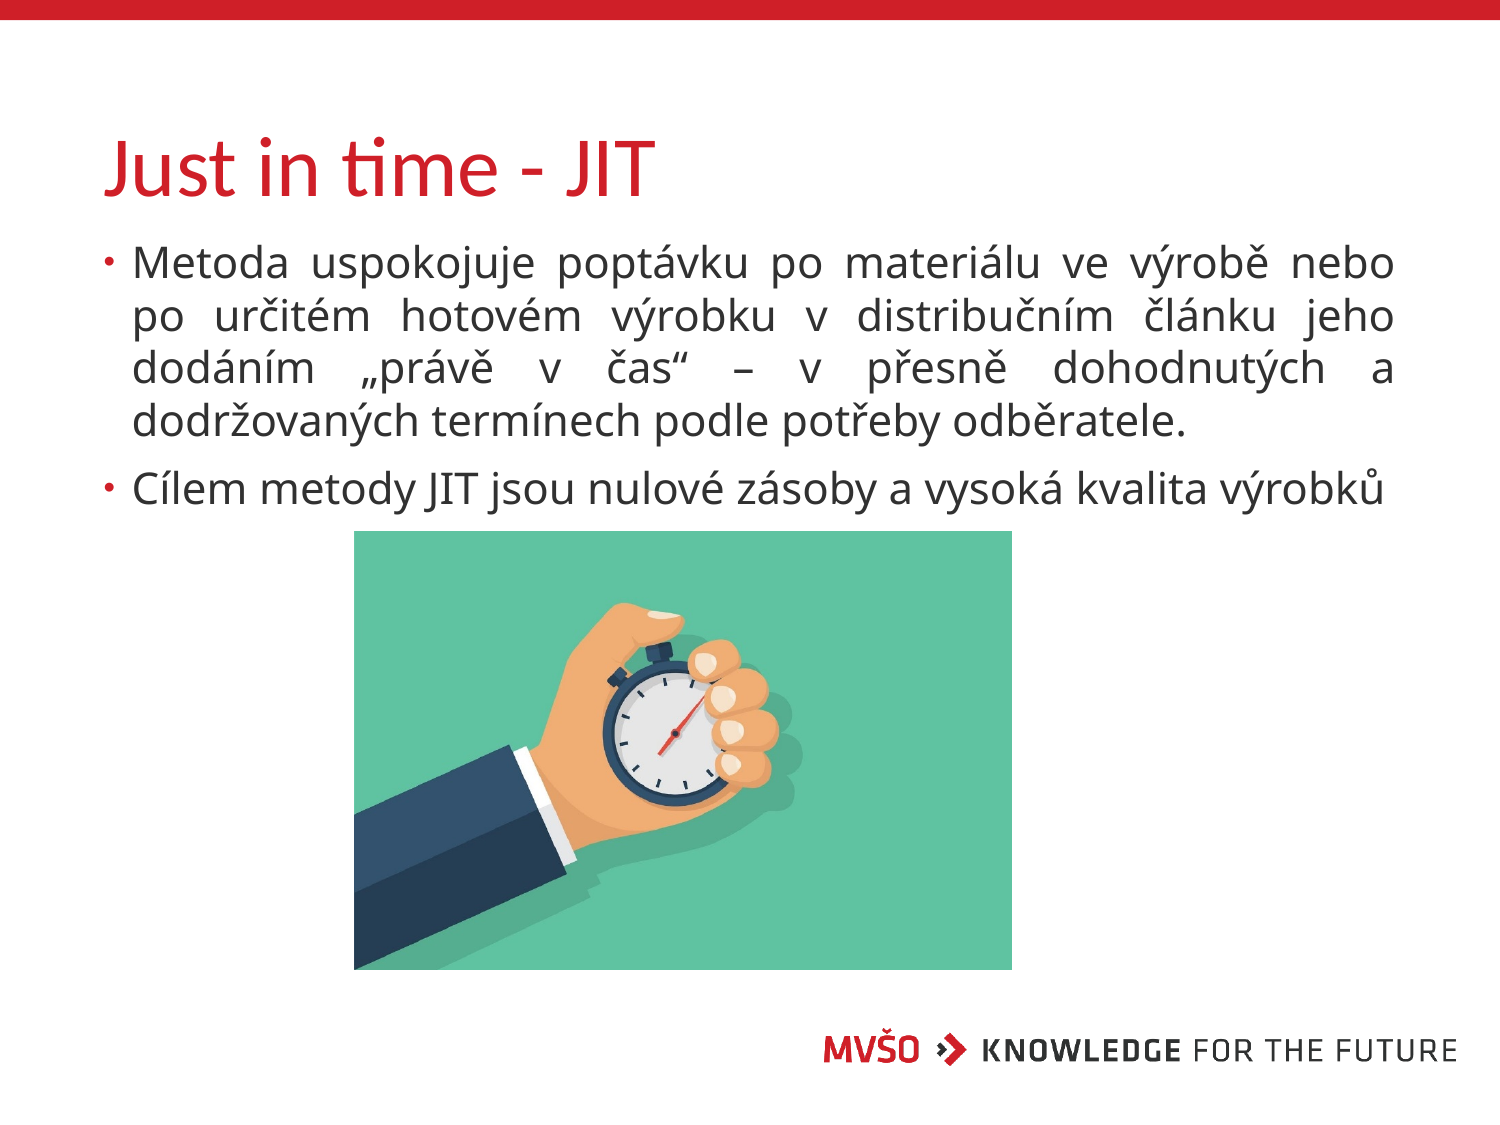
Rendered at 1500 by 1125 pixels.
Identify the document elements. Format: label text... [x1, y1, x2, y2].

picture [824, 1028, 1456, 1066]
picture [354, 531, 1012, 970]
list Metoda uspokojuje poptávku po materiálu ve výrobě nebo po určitém hotovém výrobku v distribučním článku jeho dodáním „právě v čas“ – v přesně dohodnutých a dodržovaných termínech podle potřeby odběratele. Cílem metody JIT jsou nulové zásoby a vysoká kvalita výrobků [88, 227, 1412, 532]
title Just in time - JIT [88, 59, 1412, 227]
